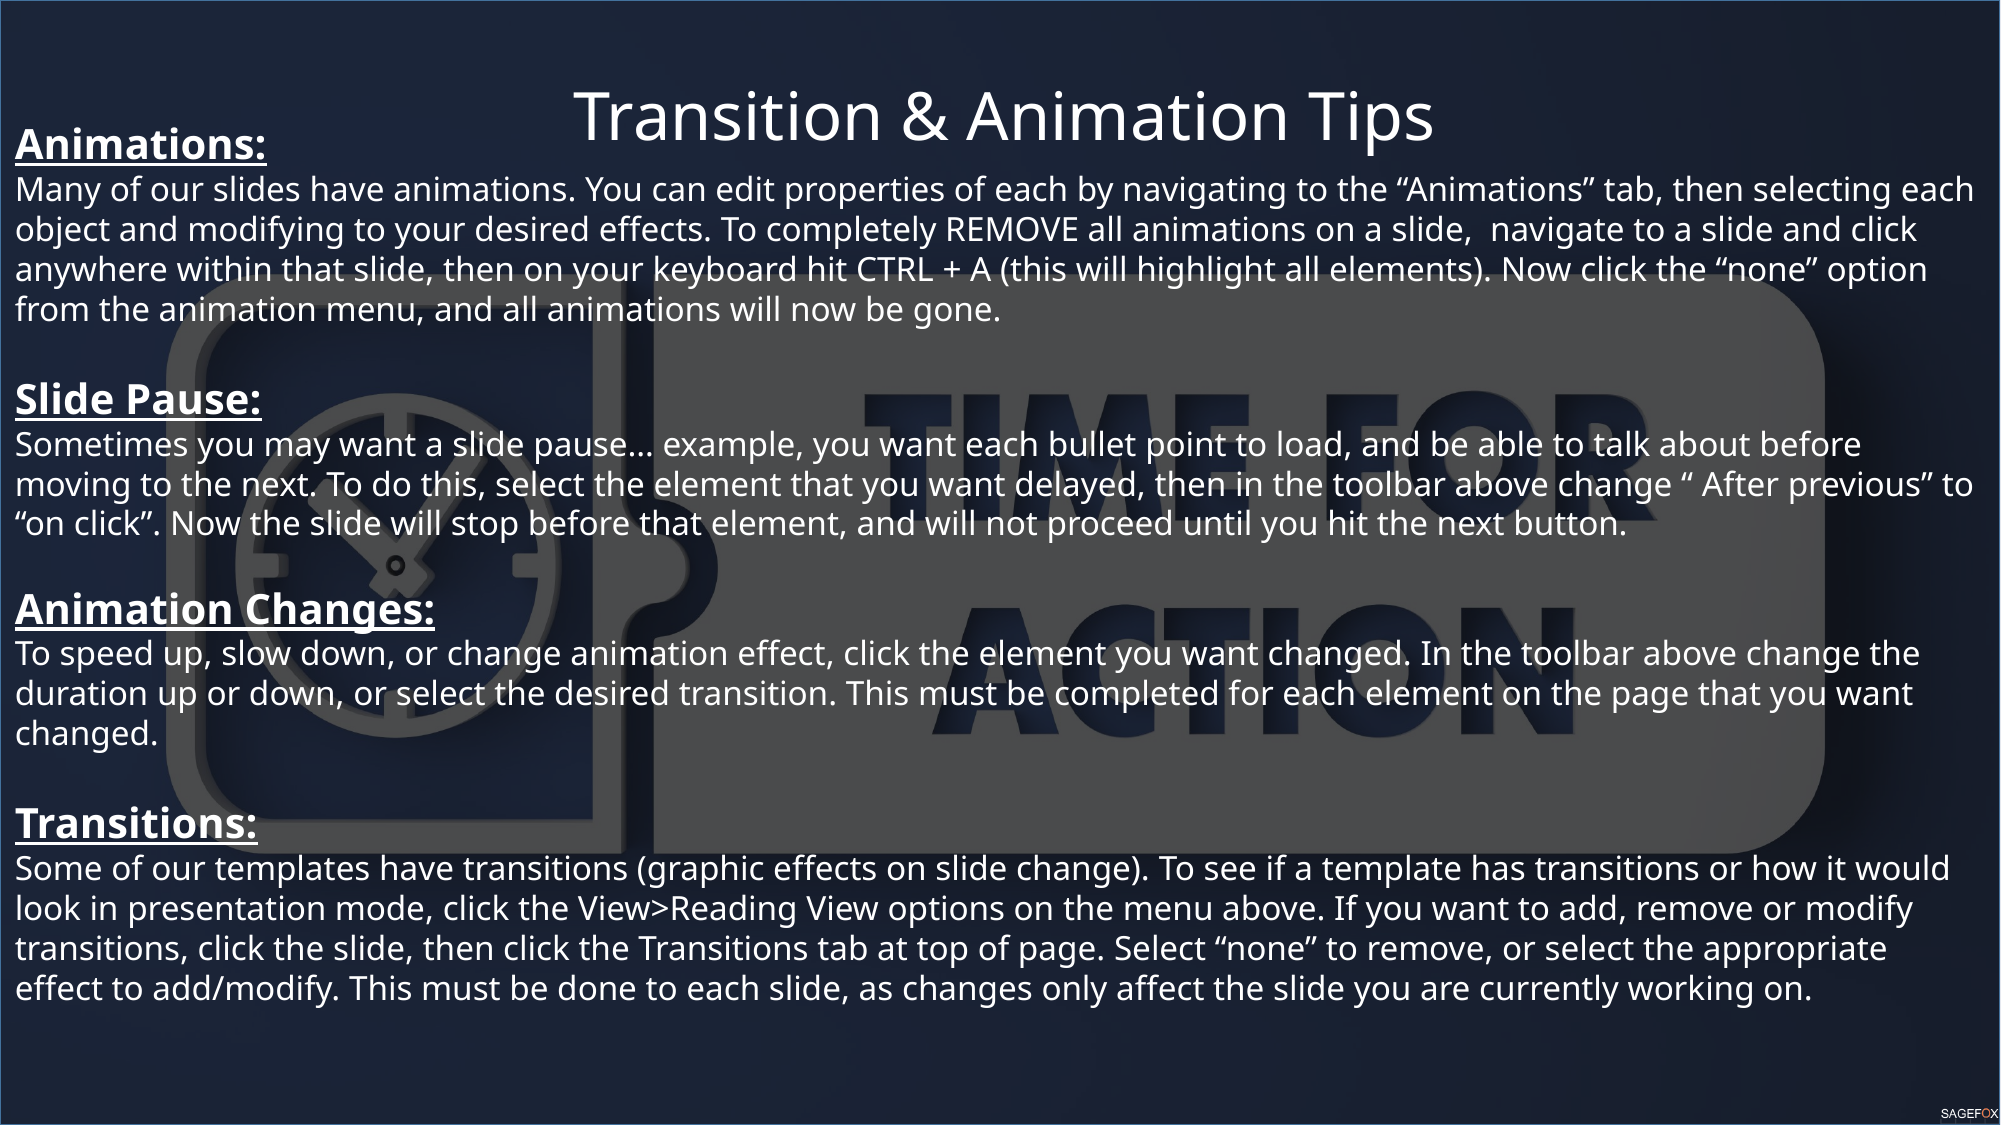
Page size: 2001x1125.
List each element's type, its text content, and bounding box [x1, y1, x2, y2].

title Transition & Animation Tips [477, 59, 1532, 177]
text_box Animations: Many of our slides have animations. You can edit properties of each by navigating to the “Animations” tab, then selecting each object and modifying to your desired effects. To completely REMOVE all animations on a slide, navigate to a slide and click anywhere within that slide, then on your keyboard hit CTRL + A (this will highlight all elements). Now click the “none” option from the animation menu, and all animations will now be gone. Slide Pause: Sometimes you may want a slide pause… example, you want each bullet point to load, and be able to talk about before moving to the next. To do this, select the element that you want delayed, then in the toolbar above change “ After previous” to “on click”. Now the slide will stop before that element, and will not proceed until you hit the next button. Animation Changes: To speed up, slow down, or change animation effect, click the element you want changed. In the toolbar above change the duration up or down, or select the desired transition. This must be completed for each element on the page that you want changed. Transitions: Some of our templates have transitions (graphic effects on slide change). To see if a template has transitions or how it would look in presentation mode, click the View>Reading View options on the menu above. If you want to add, remove or modify transitions, click the slide, then click the Transitions tab at top of page. Select “none” to remove, or select the appropriate effect to add/modify. This must be done to each slide, as changes only affect the slide you are currently working on. [0, 0, 2000, 1125]
